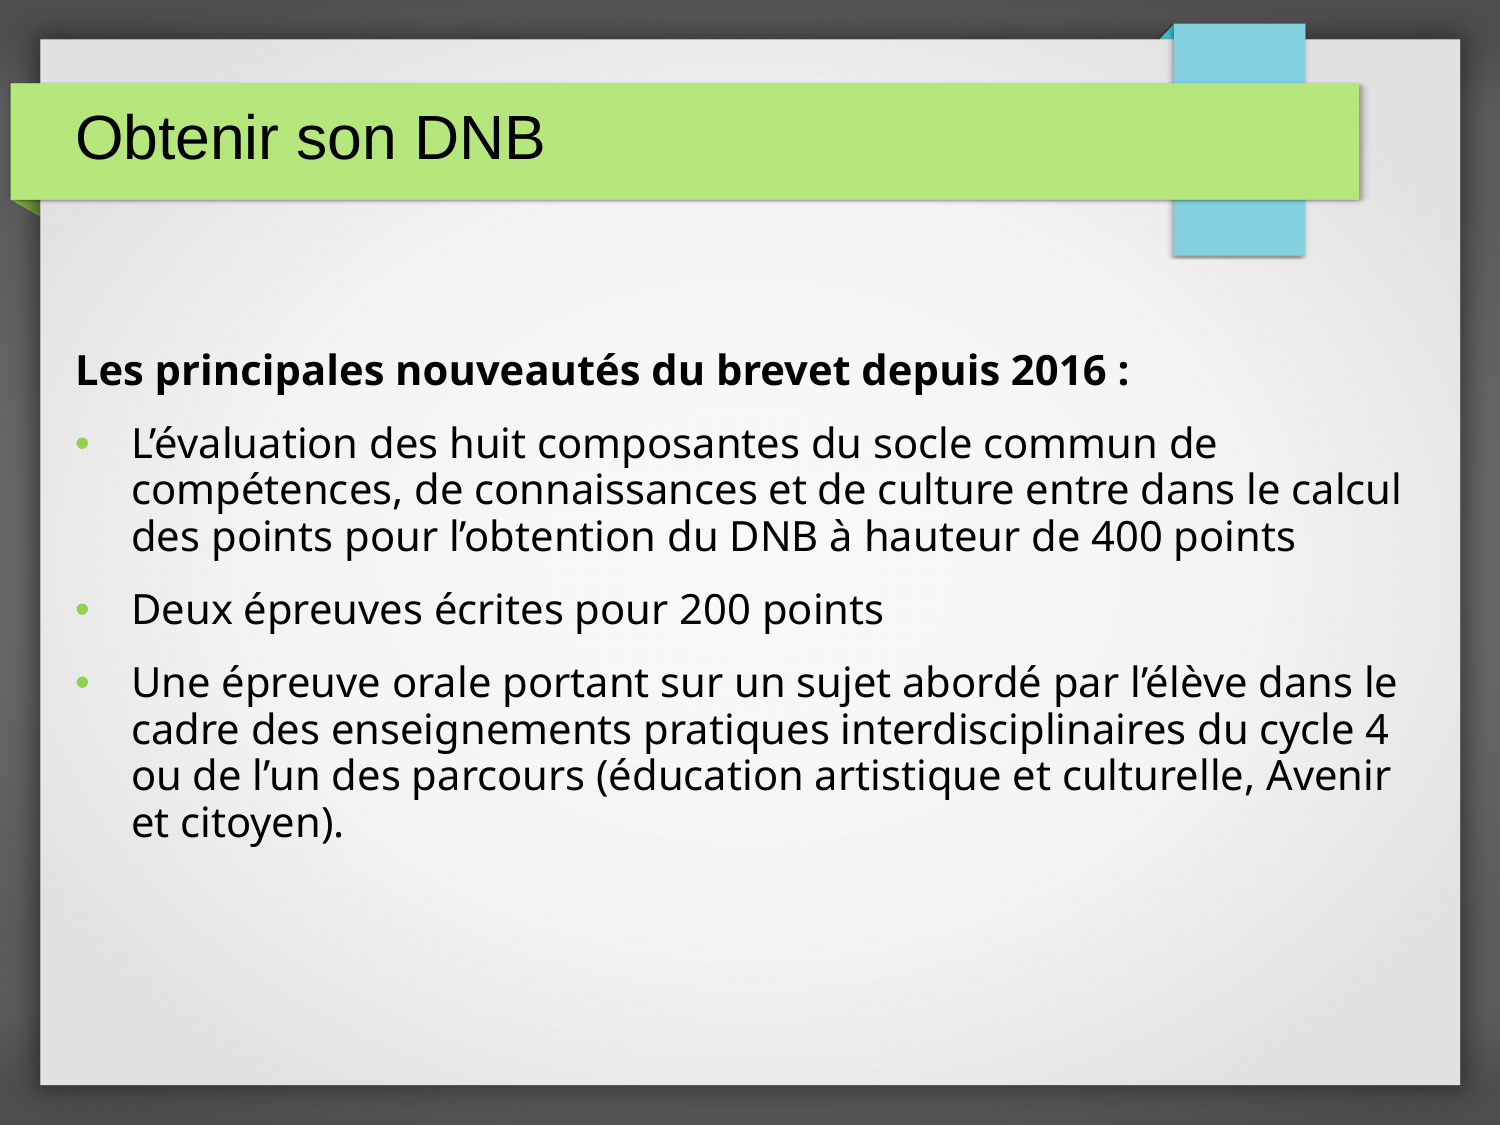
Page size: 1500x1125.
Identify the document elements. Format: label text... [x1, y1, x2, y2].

picture [0, 0, 1500, 1125]
list Les principales nouveautés du brevet depuis 2016 : L’évaluation des huit composantes du socle commun de compétences, de connaissances et de culture entre dans le calcul des points pour l’obtention du DNB à hauteur de 400 points Deux épreuves écrites pour 200 points Une épreuve orale portant sur un sujet abordé par l’élève dans le cadre des enseignements pratiques interdisciplinaires du cycle 4 ou de l’un des parcours (éducation artistique et culturelle, Avenir et citoyen). [75, 267, 1425, 1000]
title Obtenir son DNB [75, 85, 1146, 193]
